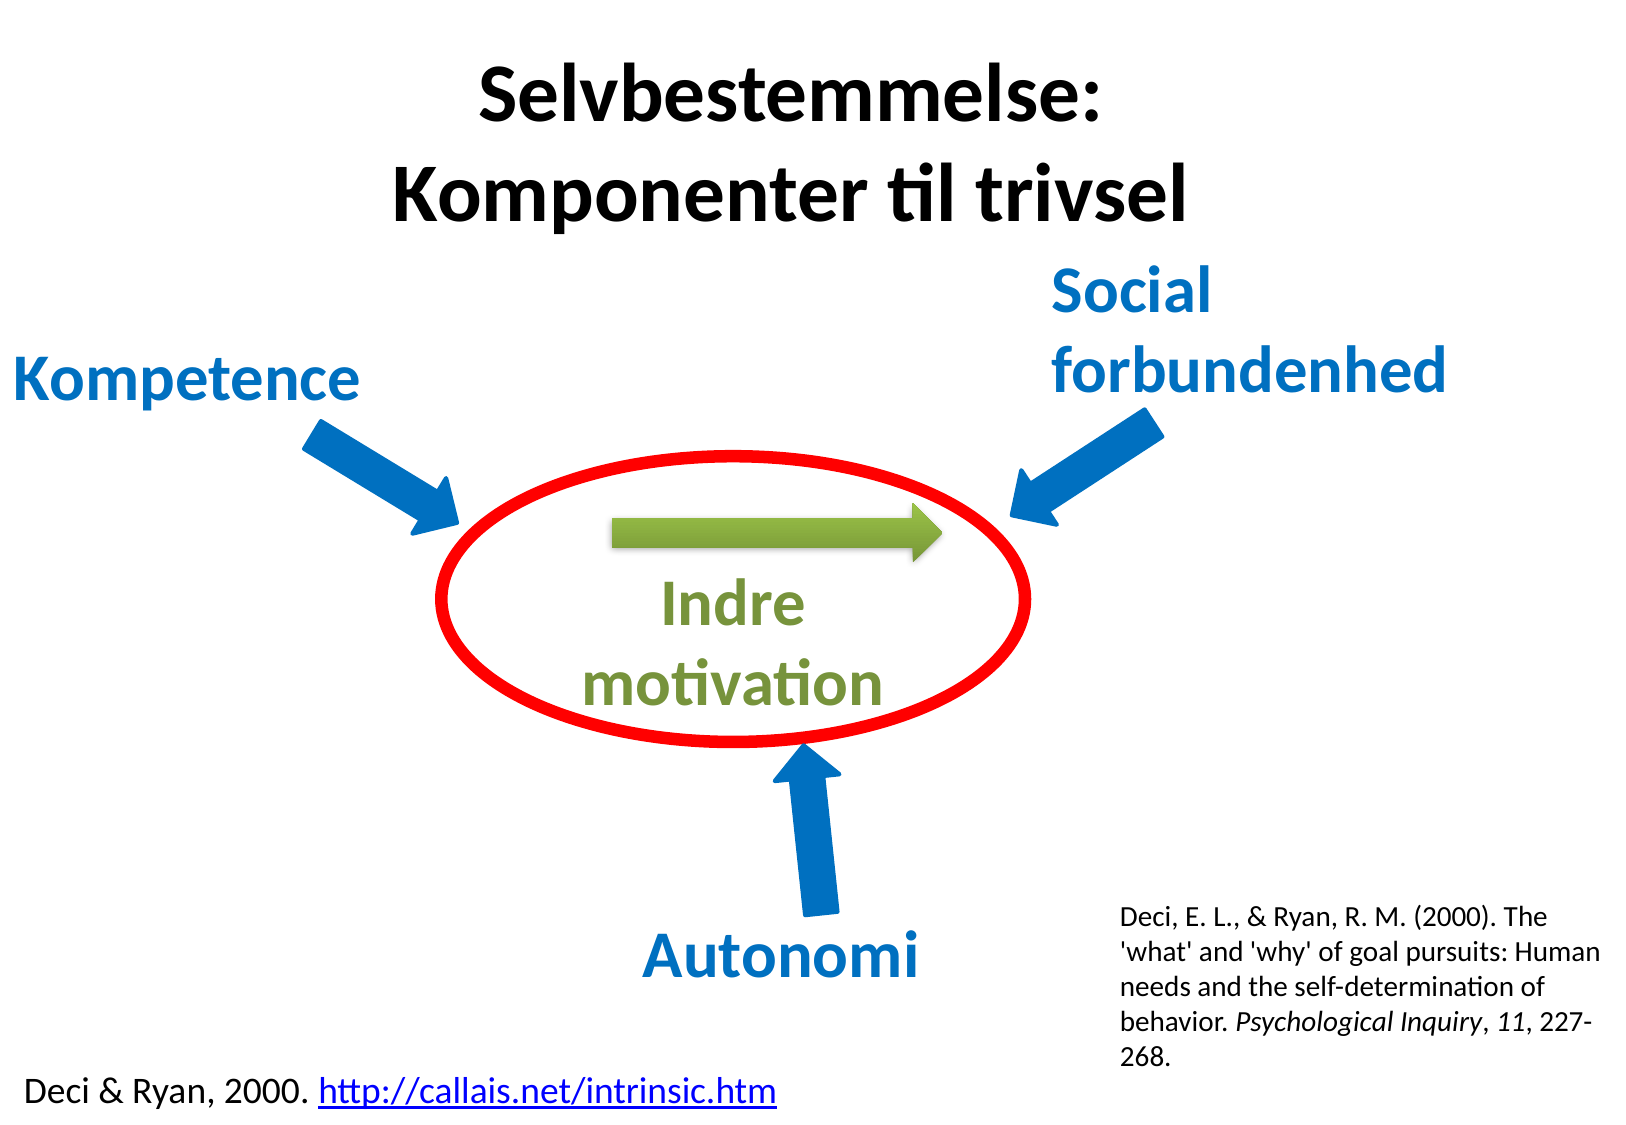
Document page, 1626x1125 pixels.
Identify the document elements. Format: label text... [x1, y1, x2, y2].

text_box Social forbundenhed [1036, 238, 1567, 413]
text_box Indre motivation [439, 454, 1028, 745]
text_box Kompetence [0, 326, 475, 502]
text_box [772, 743, 842, 918]
text_box [611, 503, 943, 563]
text_box Autonomi [627, 903, 1105, 999]
text_box Deci & Ryan, 2000. http://callais.net/intrinsic.htm [9, 1058, 1105, 1125]
text_box [302, 419, 460, 536]
text_box Selvbestemmelse: Komponenter til trivsel [68, 30, 1534, 246]
text_box Deci, E. L., & Ryan, R. M. (2000). The 'what' and 'why' of goal pursuits: Human needs and the self-determination of behavior. Psychological Inquiry, 11, 227-268. [1105, 889, 1625, 1125]
text_box [1009, 407, 1165, 527]
